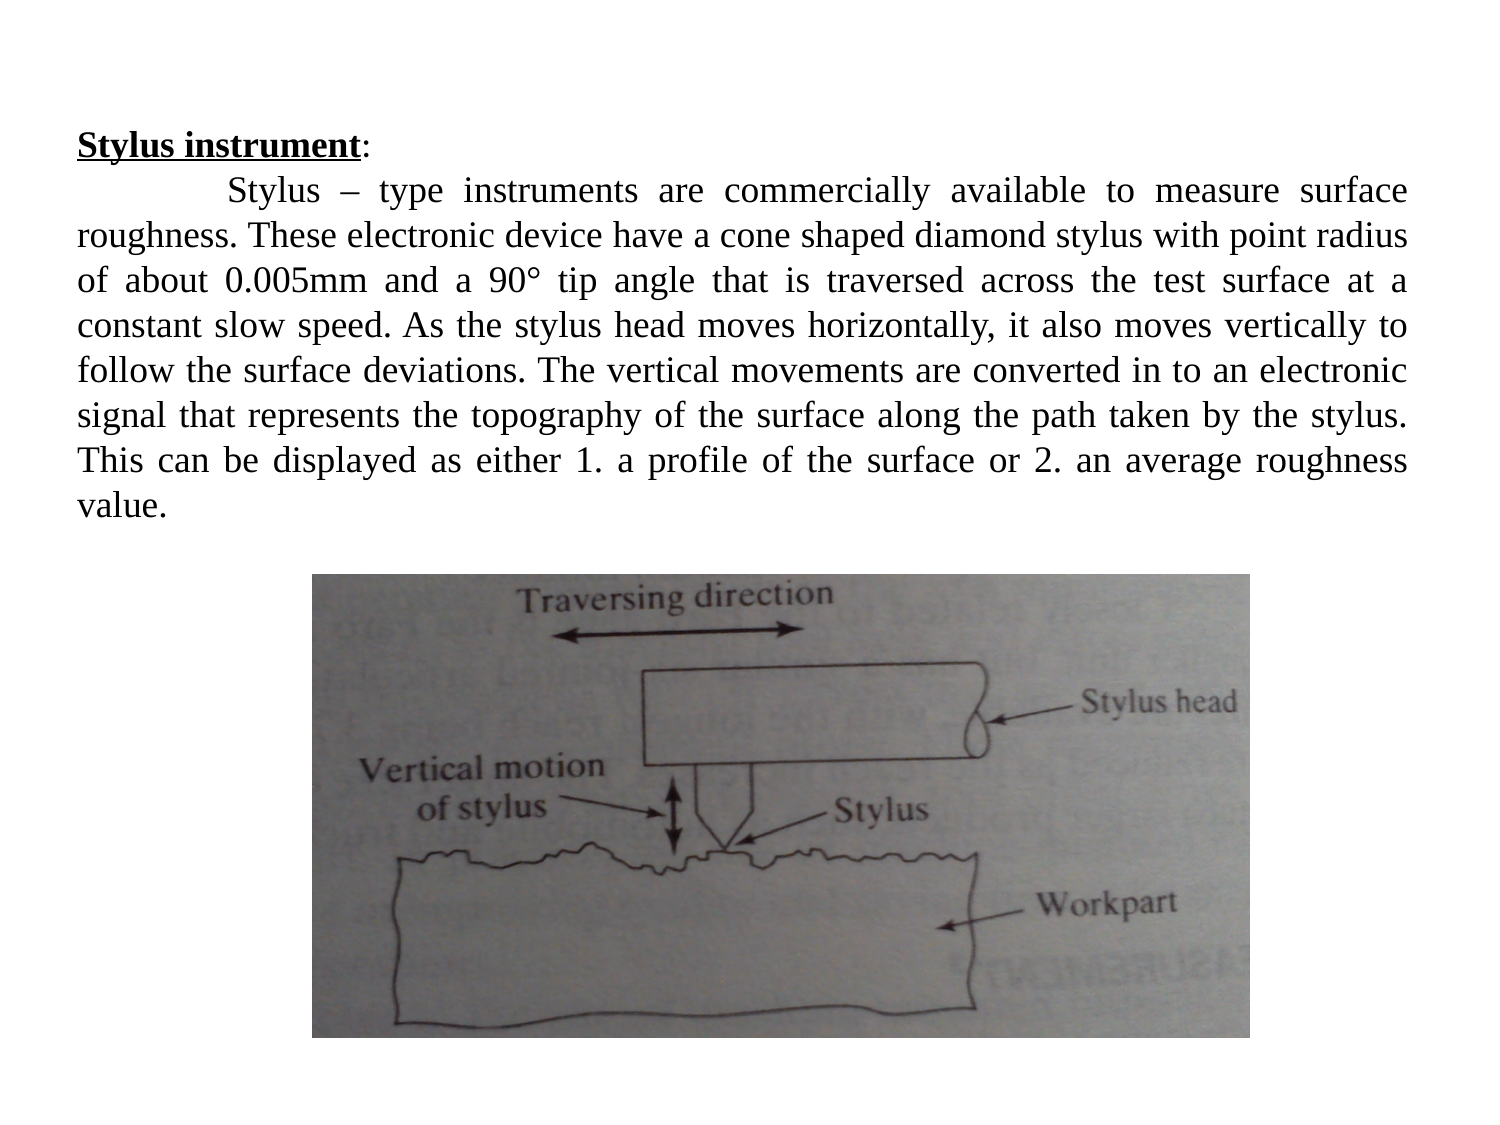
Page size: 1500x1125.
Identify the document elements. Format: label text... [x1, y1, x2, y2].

picture [312, 574, 1251, 1038]
text_box Stylus instrument: Stylus – type instruments are commercially available to measure surface roughness. These electronic device have a cone shaped diamond stylus with point radius of about 0.005mm and a 90° tip angle that is traversed across the test surface at a constant slow speed. As the stylus head moves horizontally, it also moves vertically to follow the surface deviations. The vertical movements are converted in to an electronic signal that represents the topography of the surface along the path taken by the stylus. This can be displayed as either 1. a profile of the surface or 2. an average roughness value. [62, 112, 1425, 533]
